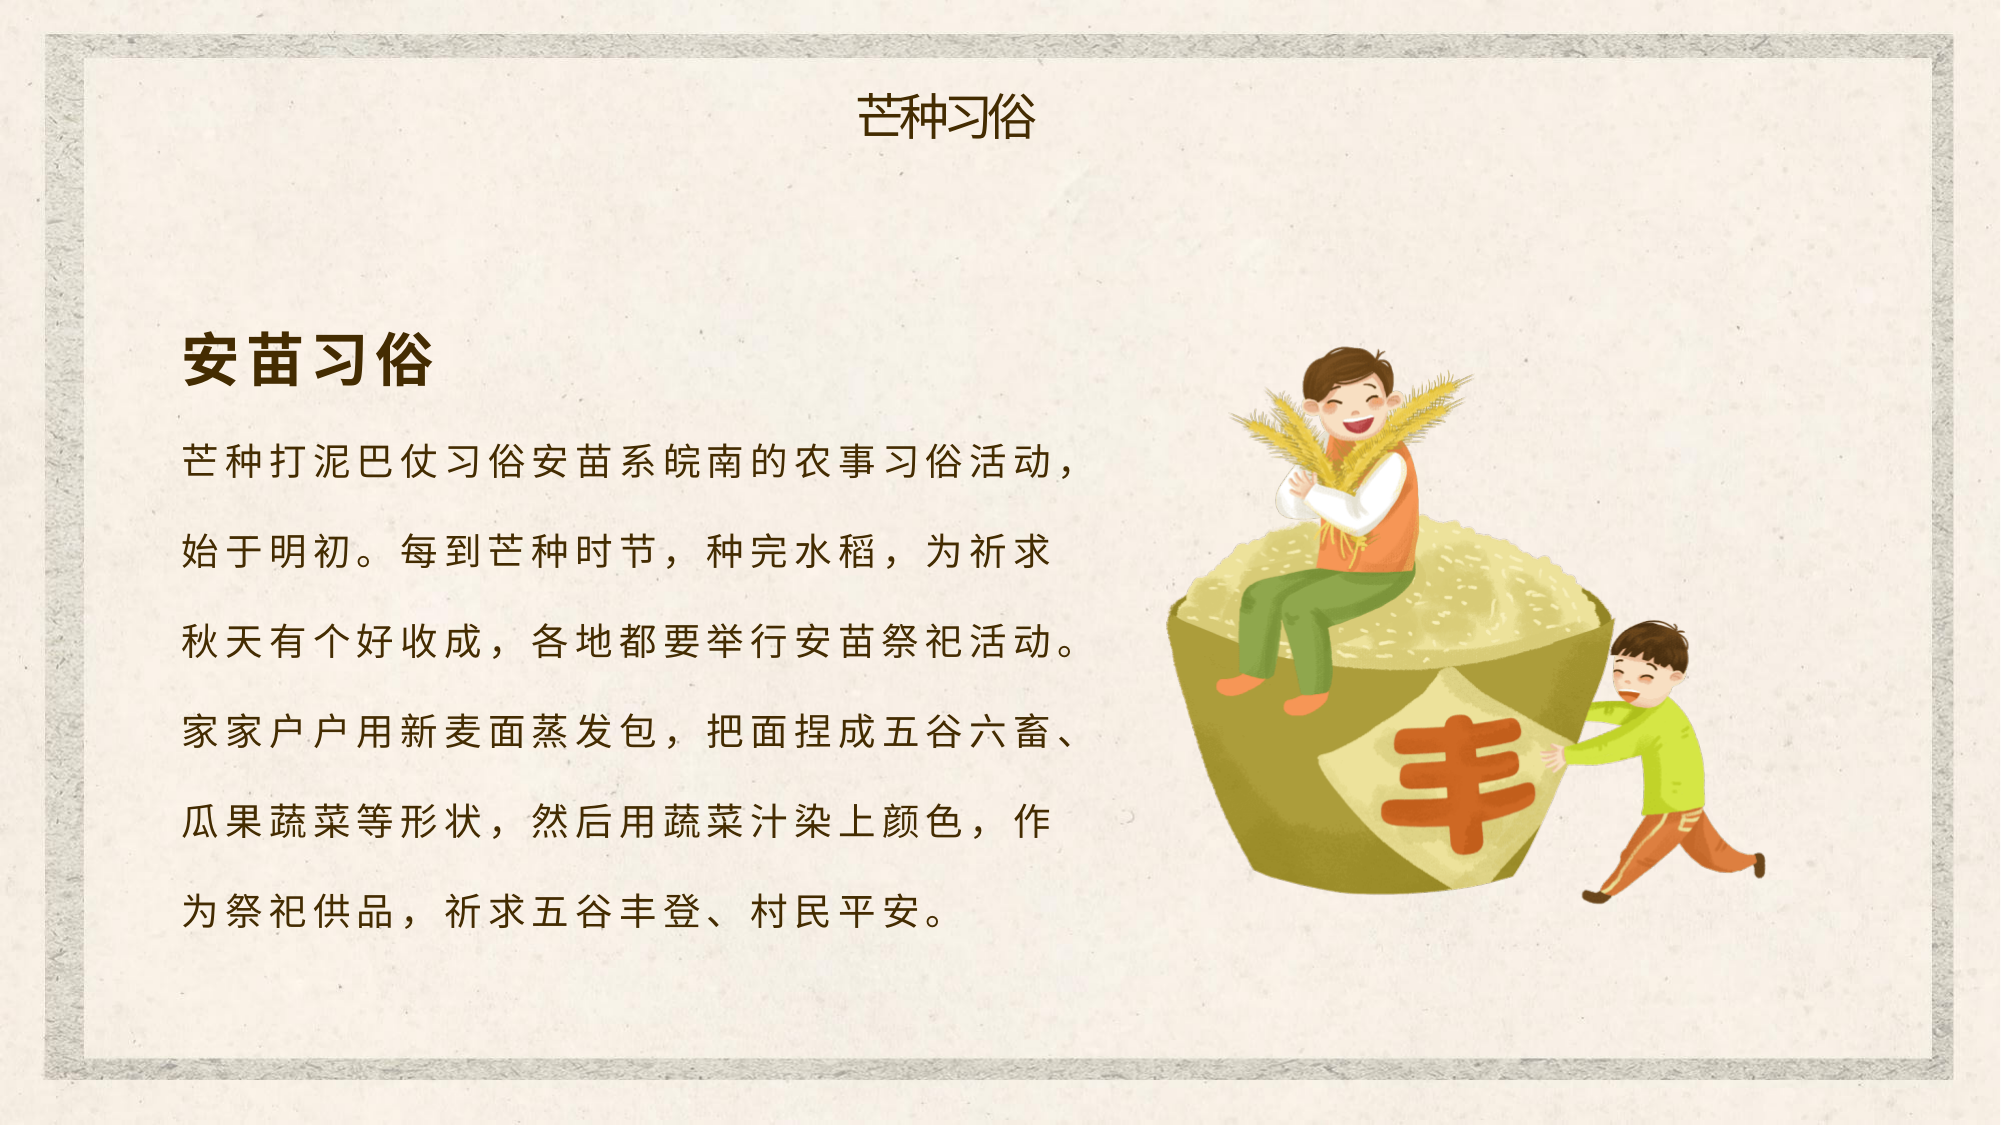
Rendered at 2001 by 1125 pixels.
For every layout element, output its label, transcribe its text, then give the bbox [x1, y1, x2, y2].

picture [0, 0, 2001, 1125]
text_box 安苗习俗 芒种打泥巴仗习俗安苗系皖南的农事习俗活动，始于明初。每到芒种时节，种完水稻，为祈求秋天有个好收成，各地都要举行安苗祭祀活动。家家户户用新麦面蒸发包，把面捏成五谷六畜、瓜果蔬菜等形状，然后用蔬菜汁染上颜色，作为祭祀供品，祈求五谷丰登、村民平安。 [167, 245, 1059, 941]
text_box 芒种习俗 [841, 77, 1159, 153]
